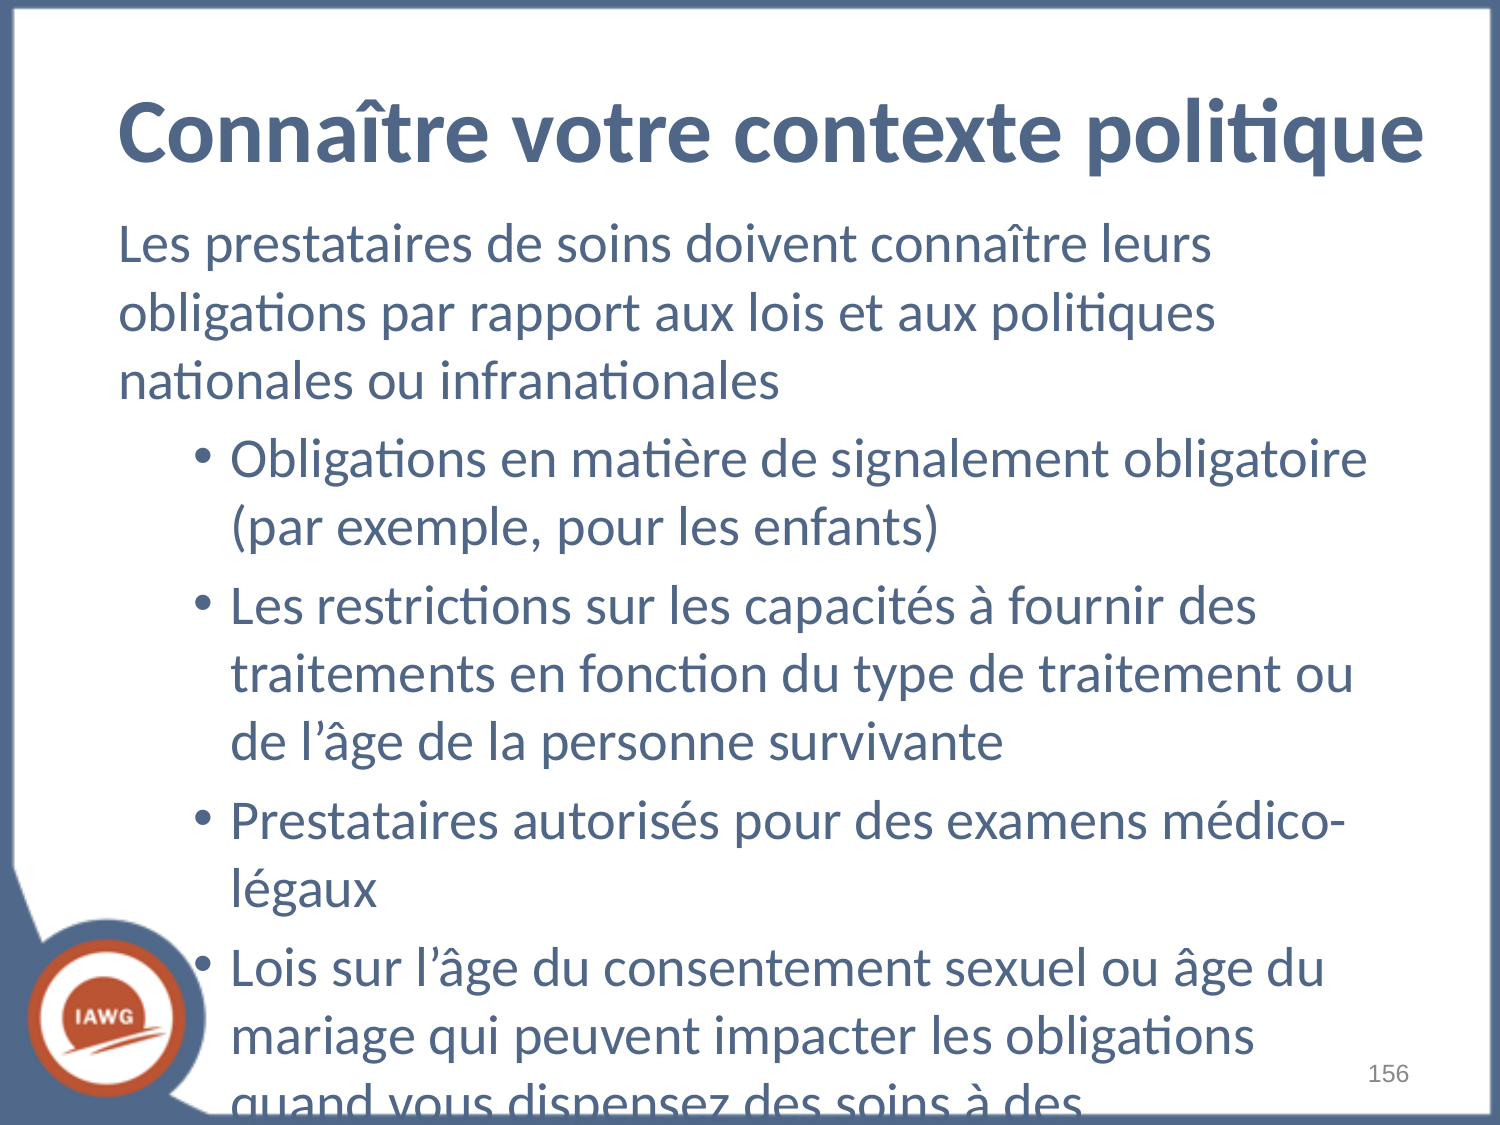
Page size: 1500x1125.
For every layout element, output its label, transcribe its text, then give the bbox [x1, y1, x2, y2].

slide_number ‹#› [1074, 1042, 1425, 1103]
title Connaître votre contexte politique [103, 66, 1454, 199]
list Les prestataires de soins doivent connaître leurs obligations par rapport aux lois et aux politiques nationales ou infranationales Obligations en matière de signalement obligatoire (par exemple, pour les enfants) Les restrictions sur les capacités à fournir des traitements en fonction du type de traitement ou de l’âge de la personne survivante Prestataires autorisés pour des examens médico-légaux Lois sur l’âge du consentement sexuel ou âge du mariage qui peuvent impacter les obligations quand vous dispensez des soins à des adolescentes [103, 198, 1397, 1049]
picture [0, 0, 1500, 1125]
